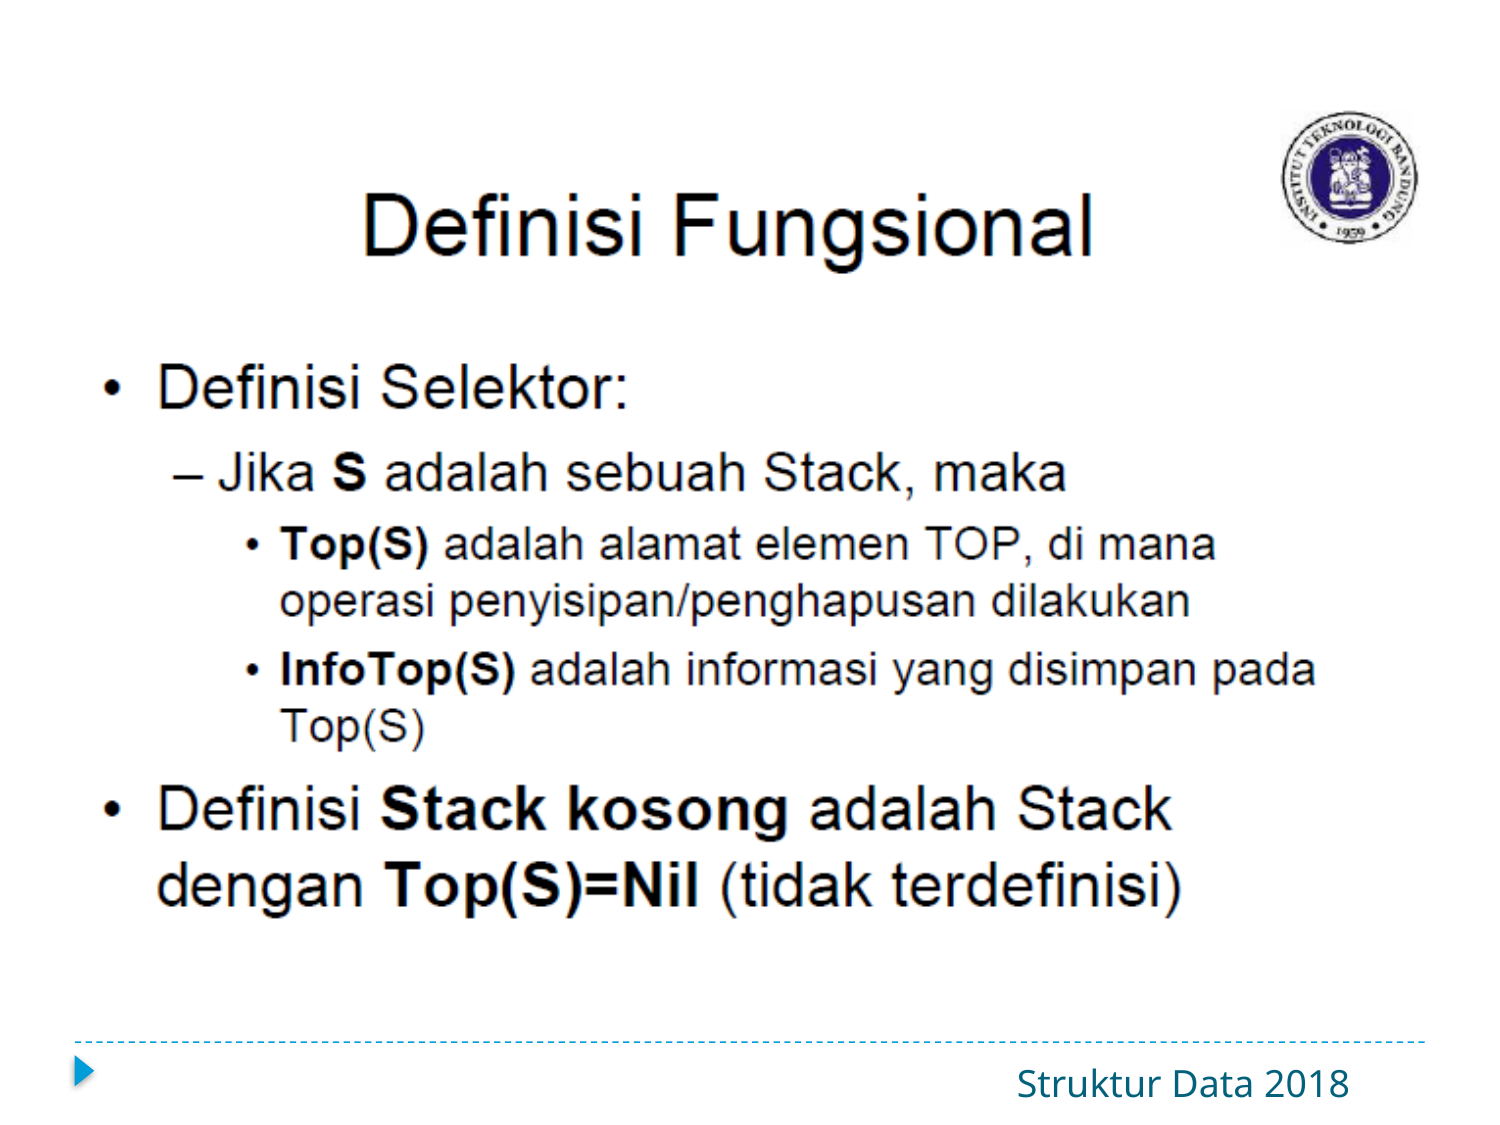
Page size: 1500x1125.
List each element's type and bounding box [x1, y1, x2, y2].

picture [58, 81, 1426, 1009]
